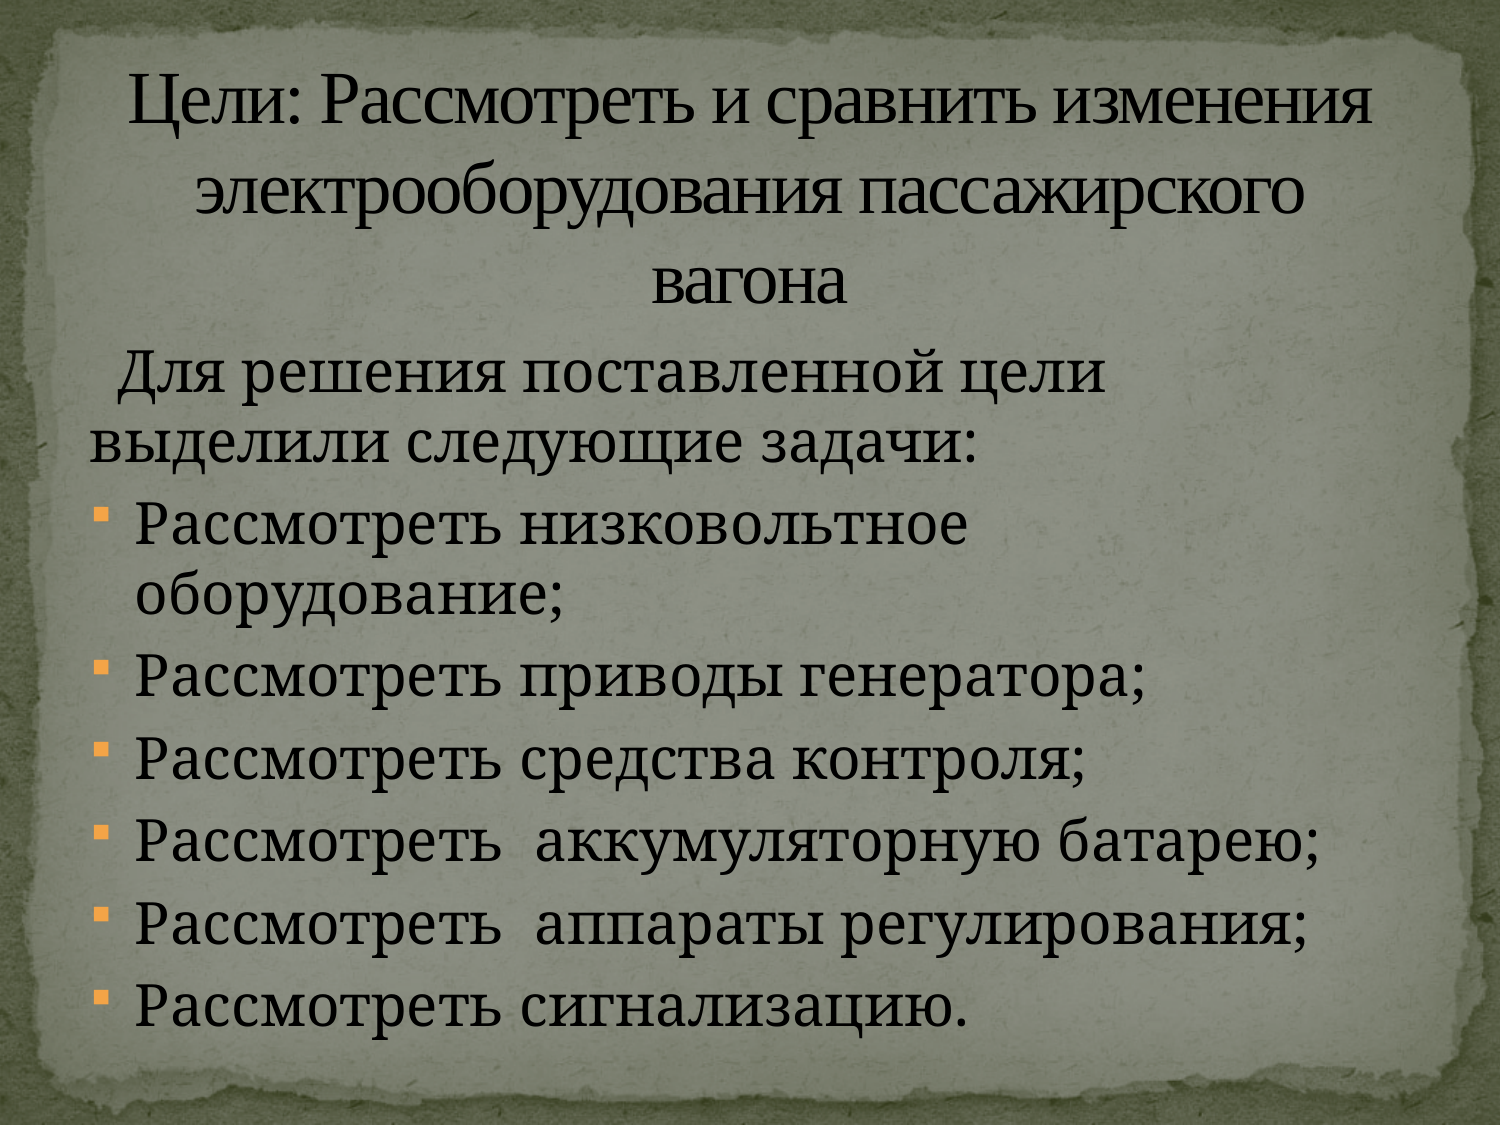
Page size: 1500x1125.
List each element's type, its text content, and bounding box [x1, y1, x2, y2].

title Цели: Рассмотреть и сравнить изменения электрооборудования пассажирского вагона [74, 24, 1425, 327]
list Для решения поставленной цели выделили следующие задачи: Рассмотреть низковольтное оборудование; Рассмотреть приводы генератора; Рассмотреть средства контроля; Рассмотреть аккумуляторную батарею; Рассмотреть аппараты регулирования; Рассмотреть сигнализацию. [75, 327, 1425, 1000]
